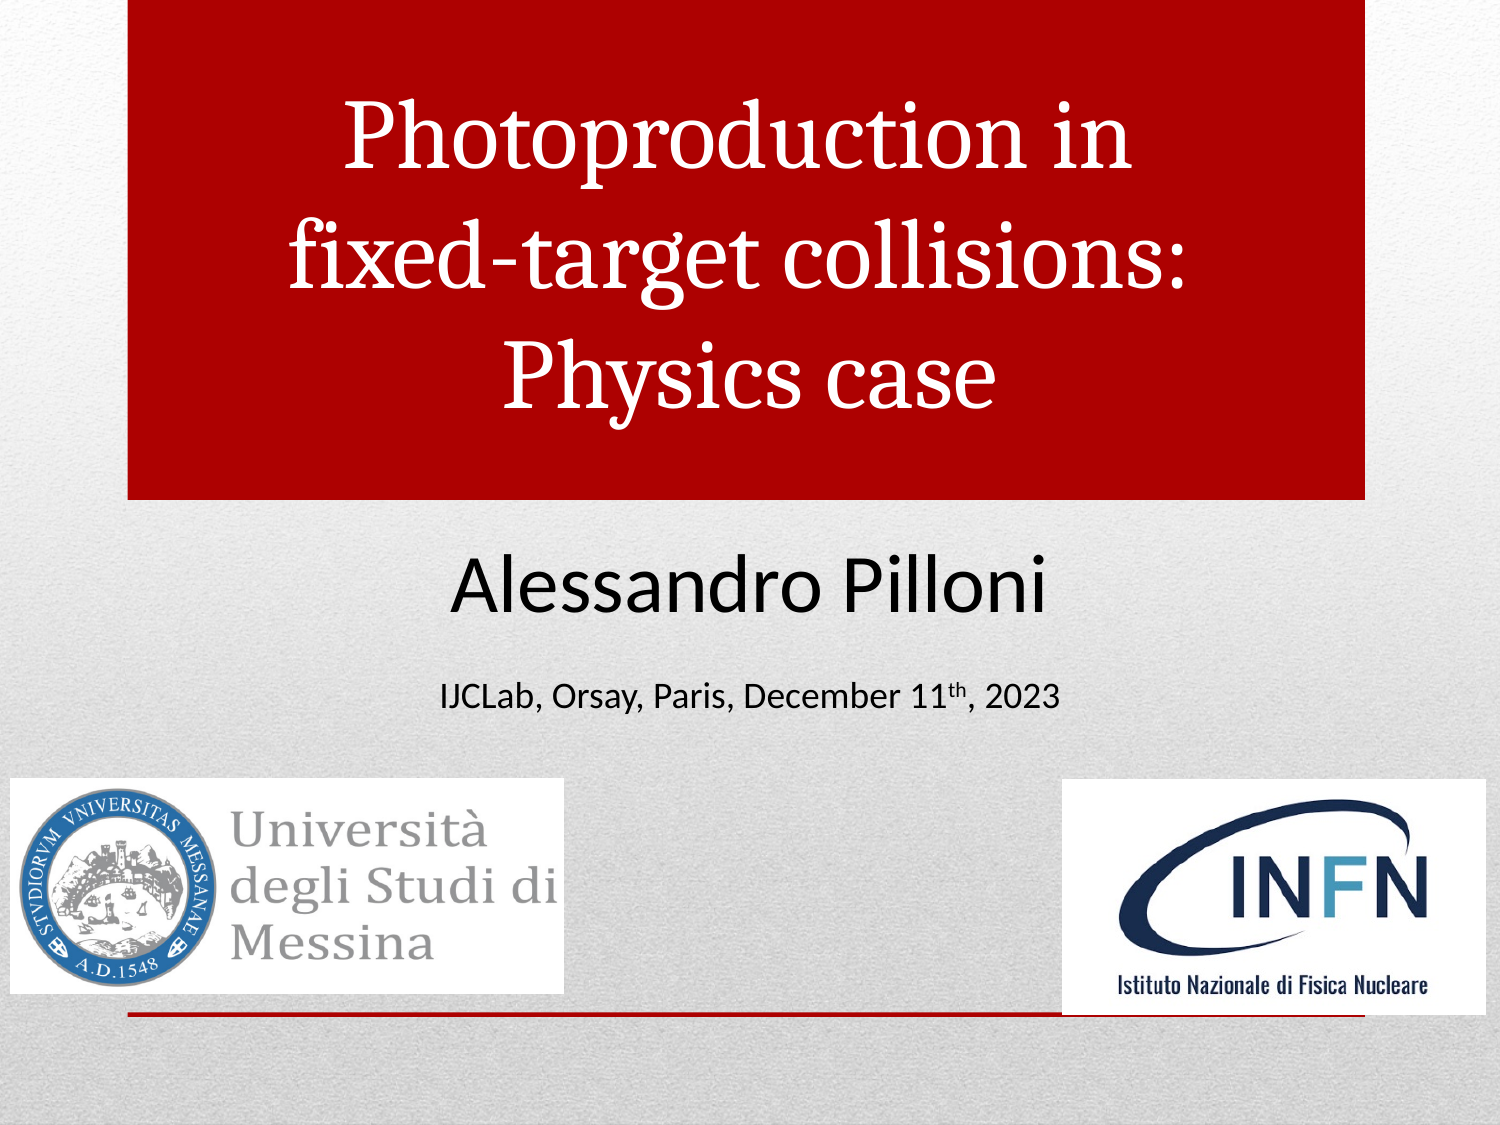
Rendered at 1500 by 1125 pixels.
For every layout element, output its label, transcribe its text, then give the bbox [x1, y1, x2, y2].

picture [1061, 778, 1487, 1015]
title Photoproduction in fixed-target collisions: Physics case [131, 282, 1369, 437]
text_box IJCLab, Orsay, Paris, December 11th, 2023 [202, 663, 1298, 724]
subtitle Alessandro Pilloni [225, 521, 1275, 631]
picture [9, 778, 565, 994]
